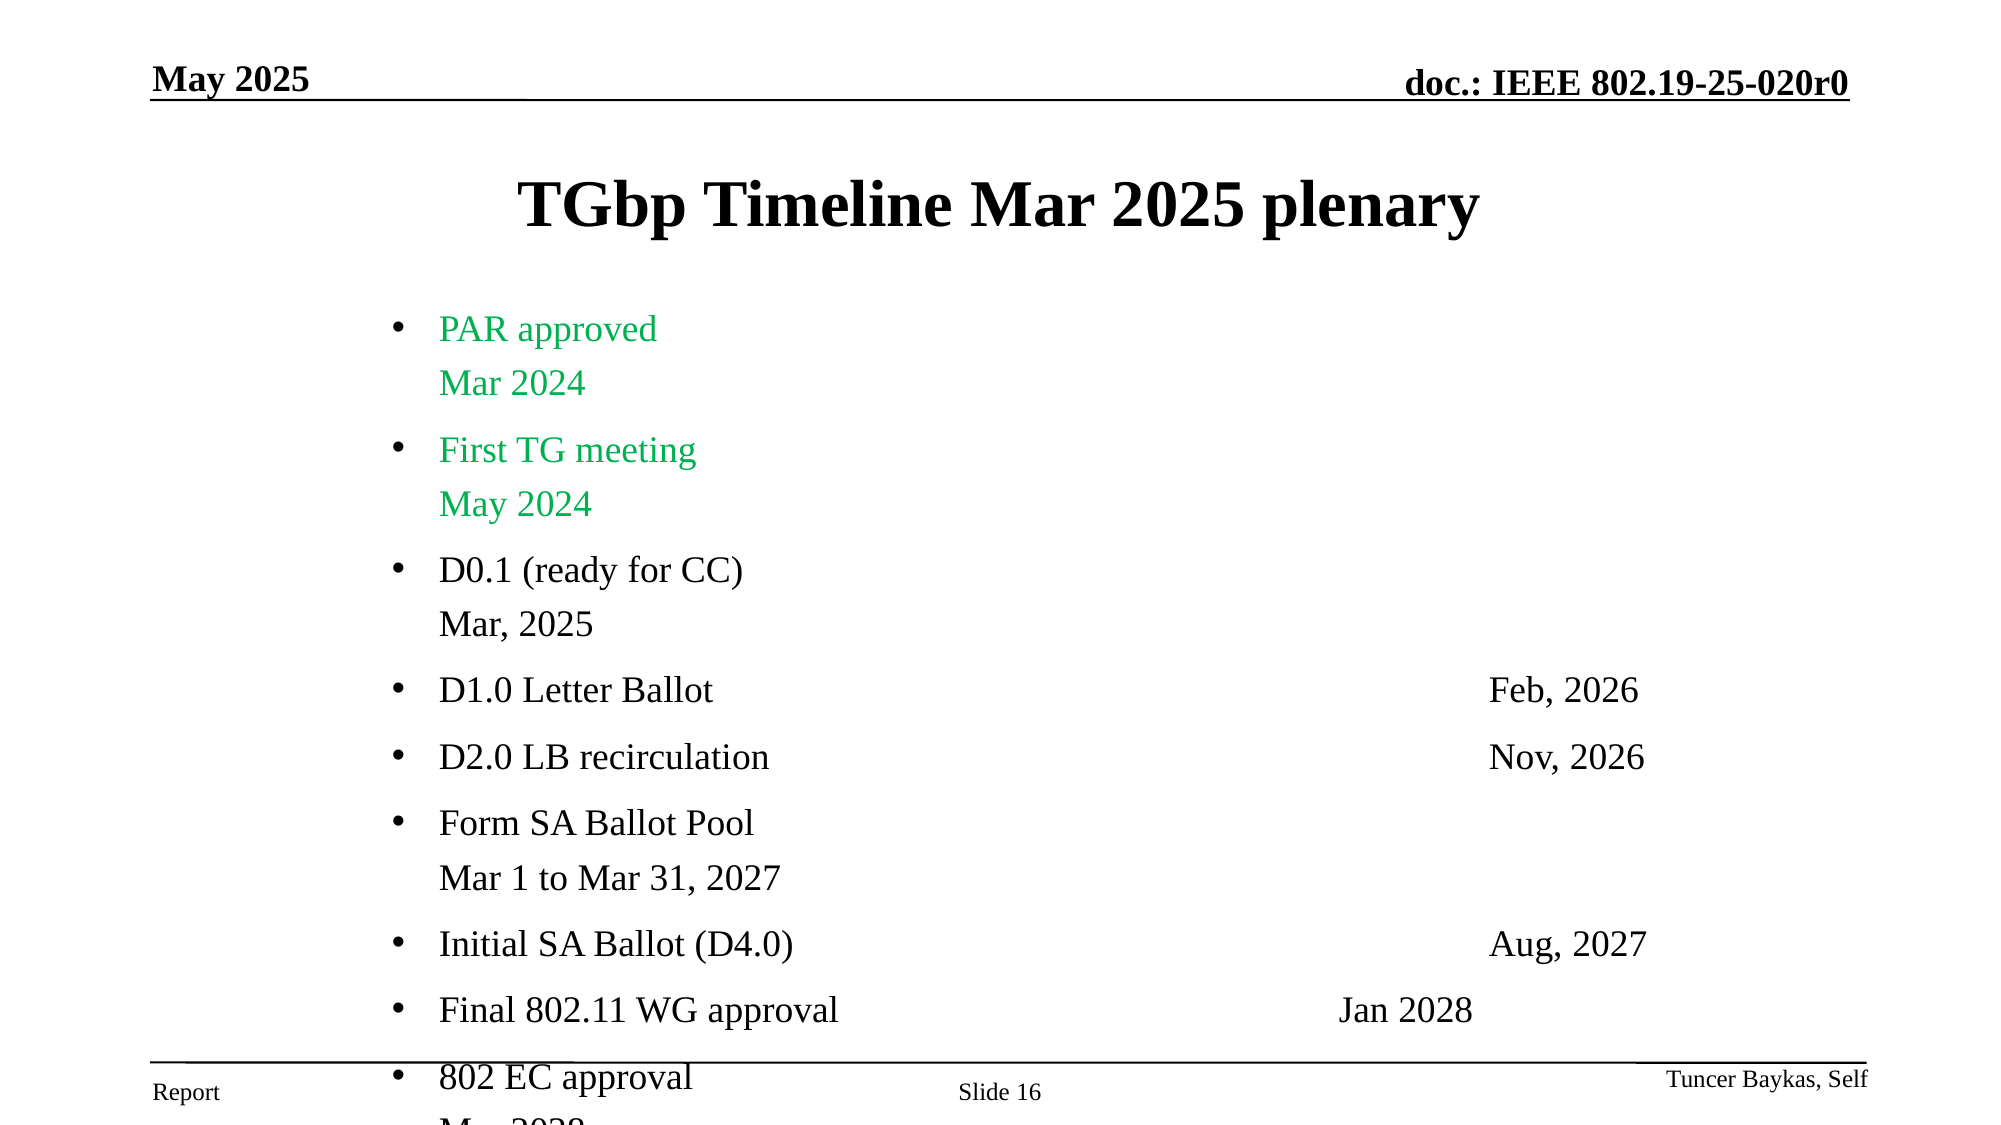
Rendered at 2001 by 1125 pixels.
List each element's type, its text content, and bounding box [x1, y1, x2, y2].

list PAR approved Mar 2024 First TG meeting May 2024 D0.1 (ready for CC) Mar, 2025 D1.0 Letter Ballot Feb, 2026 D2.0 LB recirculation Nov, 2026 Form SA Ballot Pool Mar 1 to Mar 31, 2027 Initial SA Ballot (D4.0) Aug, 2027 Final 802.11 WG approval Jan 2028 802 EC approval Mar 2028 RevCom and SASB approval May 2028 [301, 287, 1691, 1068]
footer Tuncer Baykas, Self [1171, 1061, 1869, 1093]
slide_number Slide 16 [930, 1075, 1069, 1107]
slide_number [152, 54, 563, 100]
title TGbp Timeline Mar 2025 plenary [149, 112, 1850, 288]
